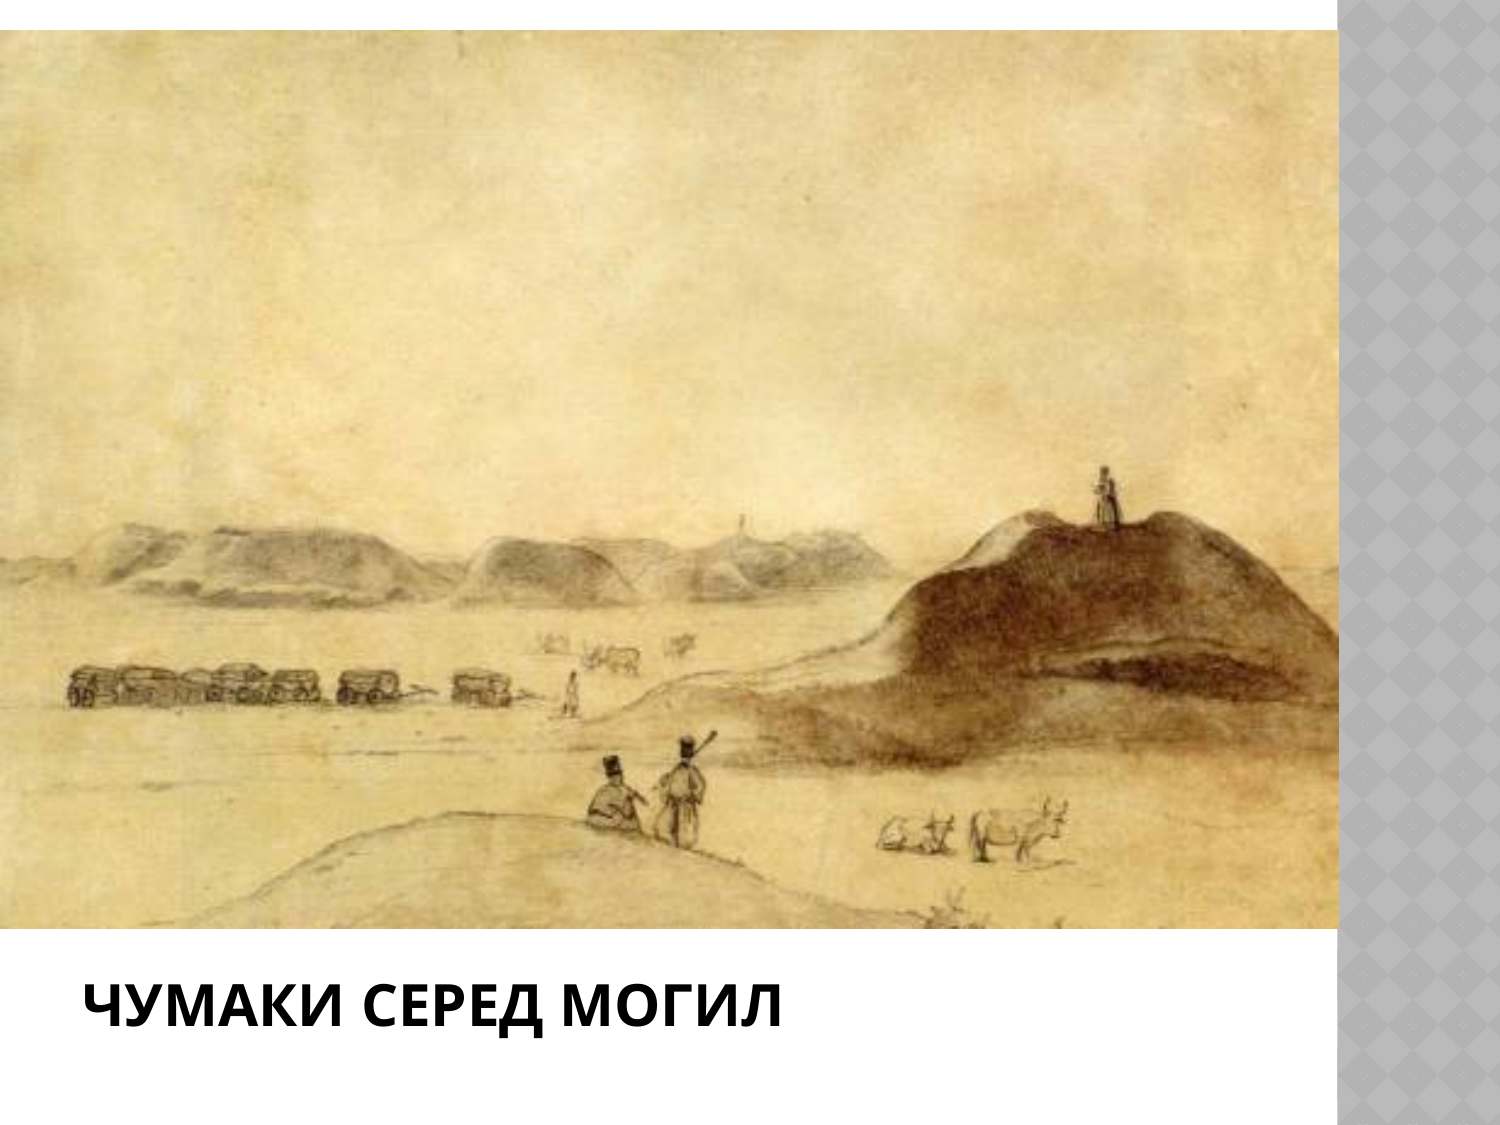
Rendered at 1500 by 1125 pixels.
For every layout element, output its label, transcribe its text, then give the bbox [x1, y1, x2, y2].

title Чумаки серед могил [75, 850, 1425, 1039]
picture [0, 30, 1339, 930]
